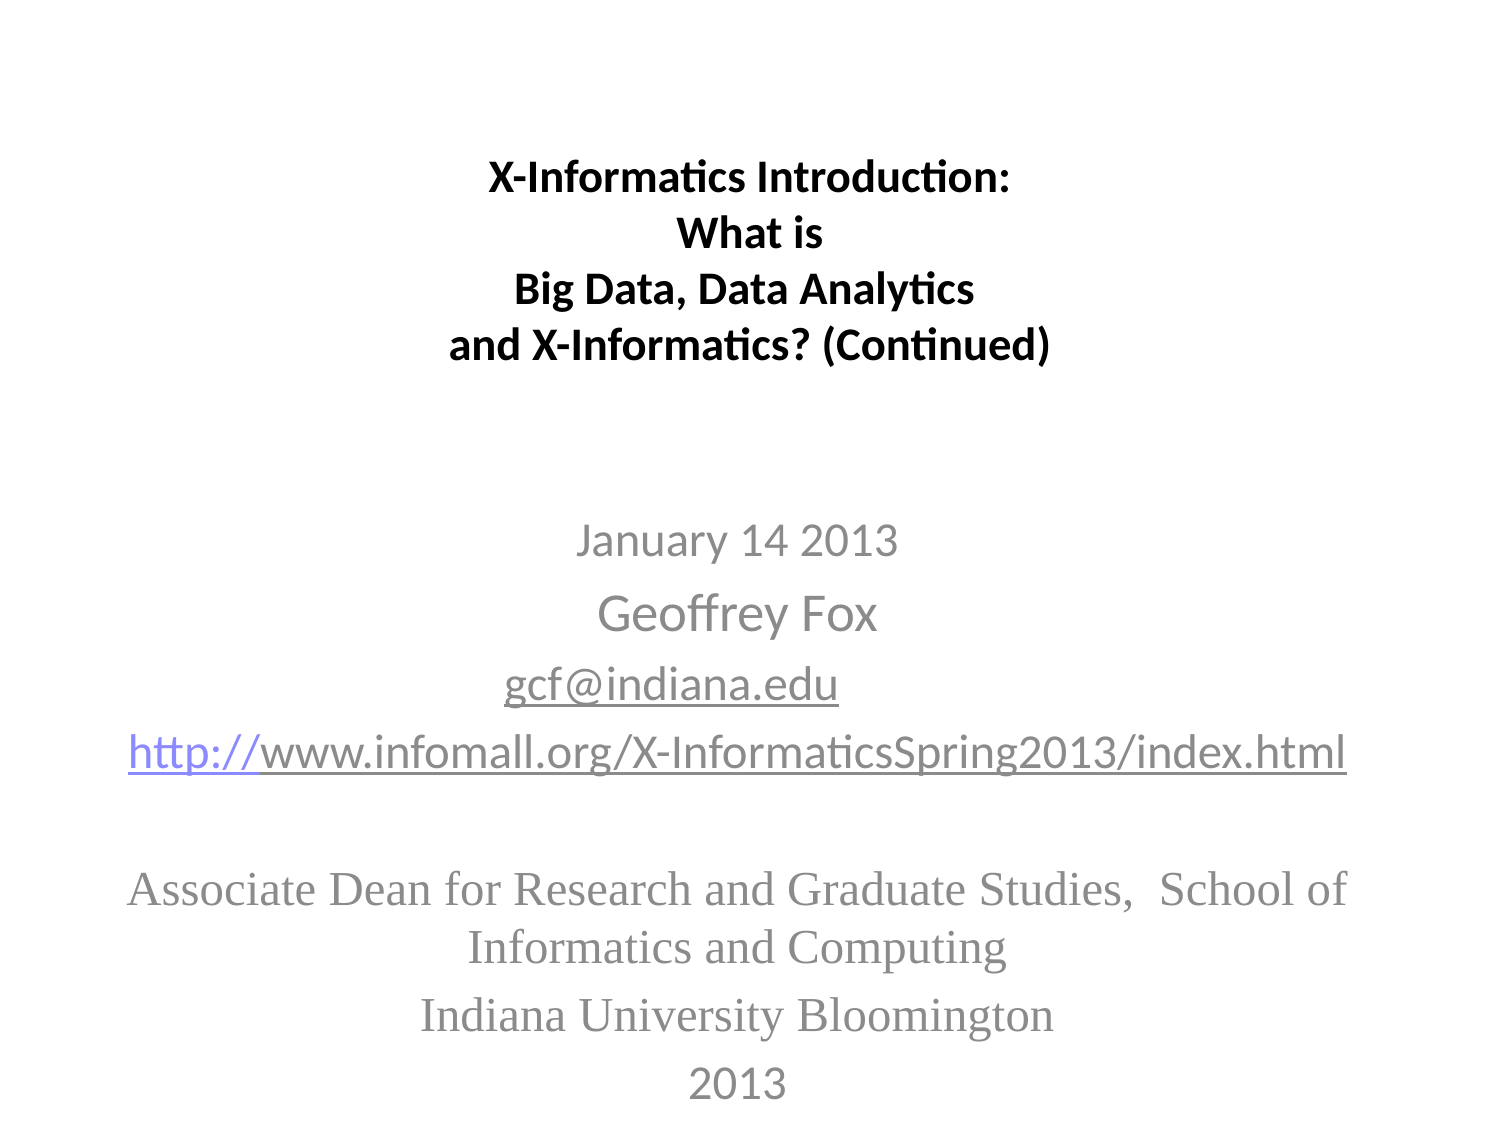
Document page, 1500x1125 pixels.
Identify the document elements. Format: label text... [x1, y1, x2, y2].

title X-Informatics Introduction: What is Big Data, Data Analytics and X-Informatics? (Continued) [0, 137, 1500, 379]
subtitle January 14 2013 Geoffrey Fox gcf@indiana.edu http://www.infomall.org/X-InformaticsSpring2013/index.html Associate Dean for Research and Graduate Studies, School of Informatics and Computing Indiana University Bloomington 2013 [50, 500, 1425, 1125]
